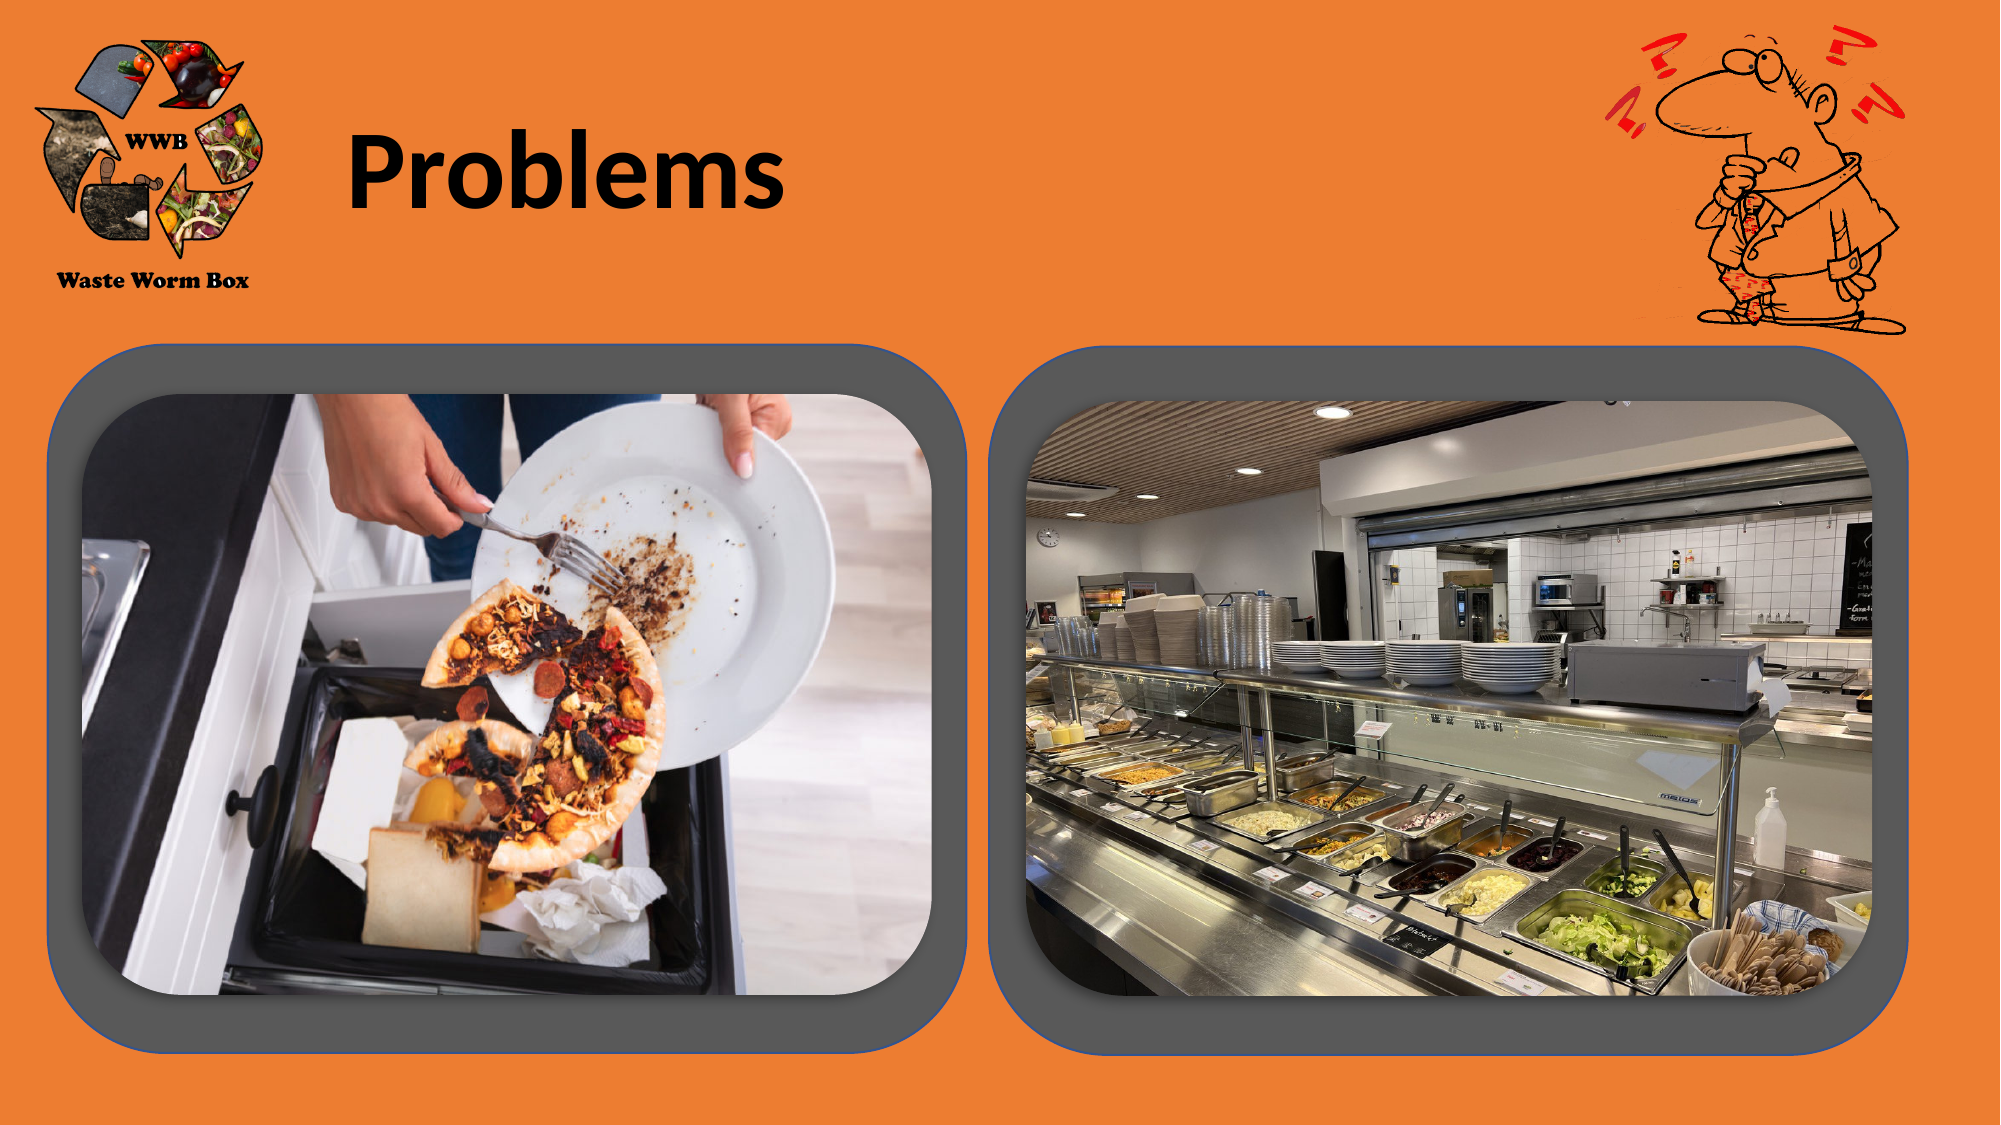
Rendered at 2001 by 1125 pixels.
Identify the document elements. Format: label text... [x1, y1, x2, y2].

picture [1597, 25, 1912, 345]
text_box Problems [332, 88, 1405, 239]
picture [1025, 401, 1873, 996]
text_box [46, 343, 968, 1054]
picture [0, 0, 332, 332]
text_box [988, 345, 1909, 1056]
picture [81, 394, 932, 995]
